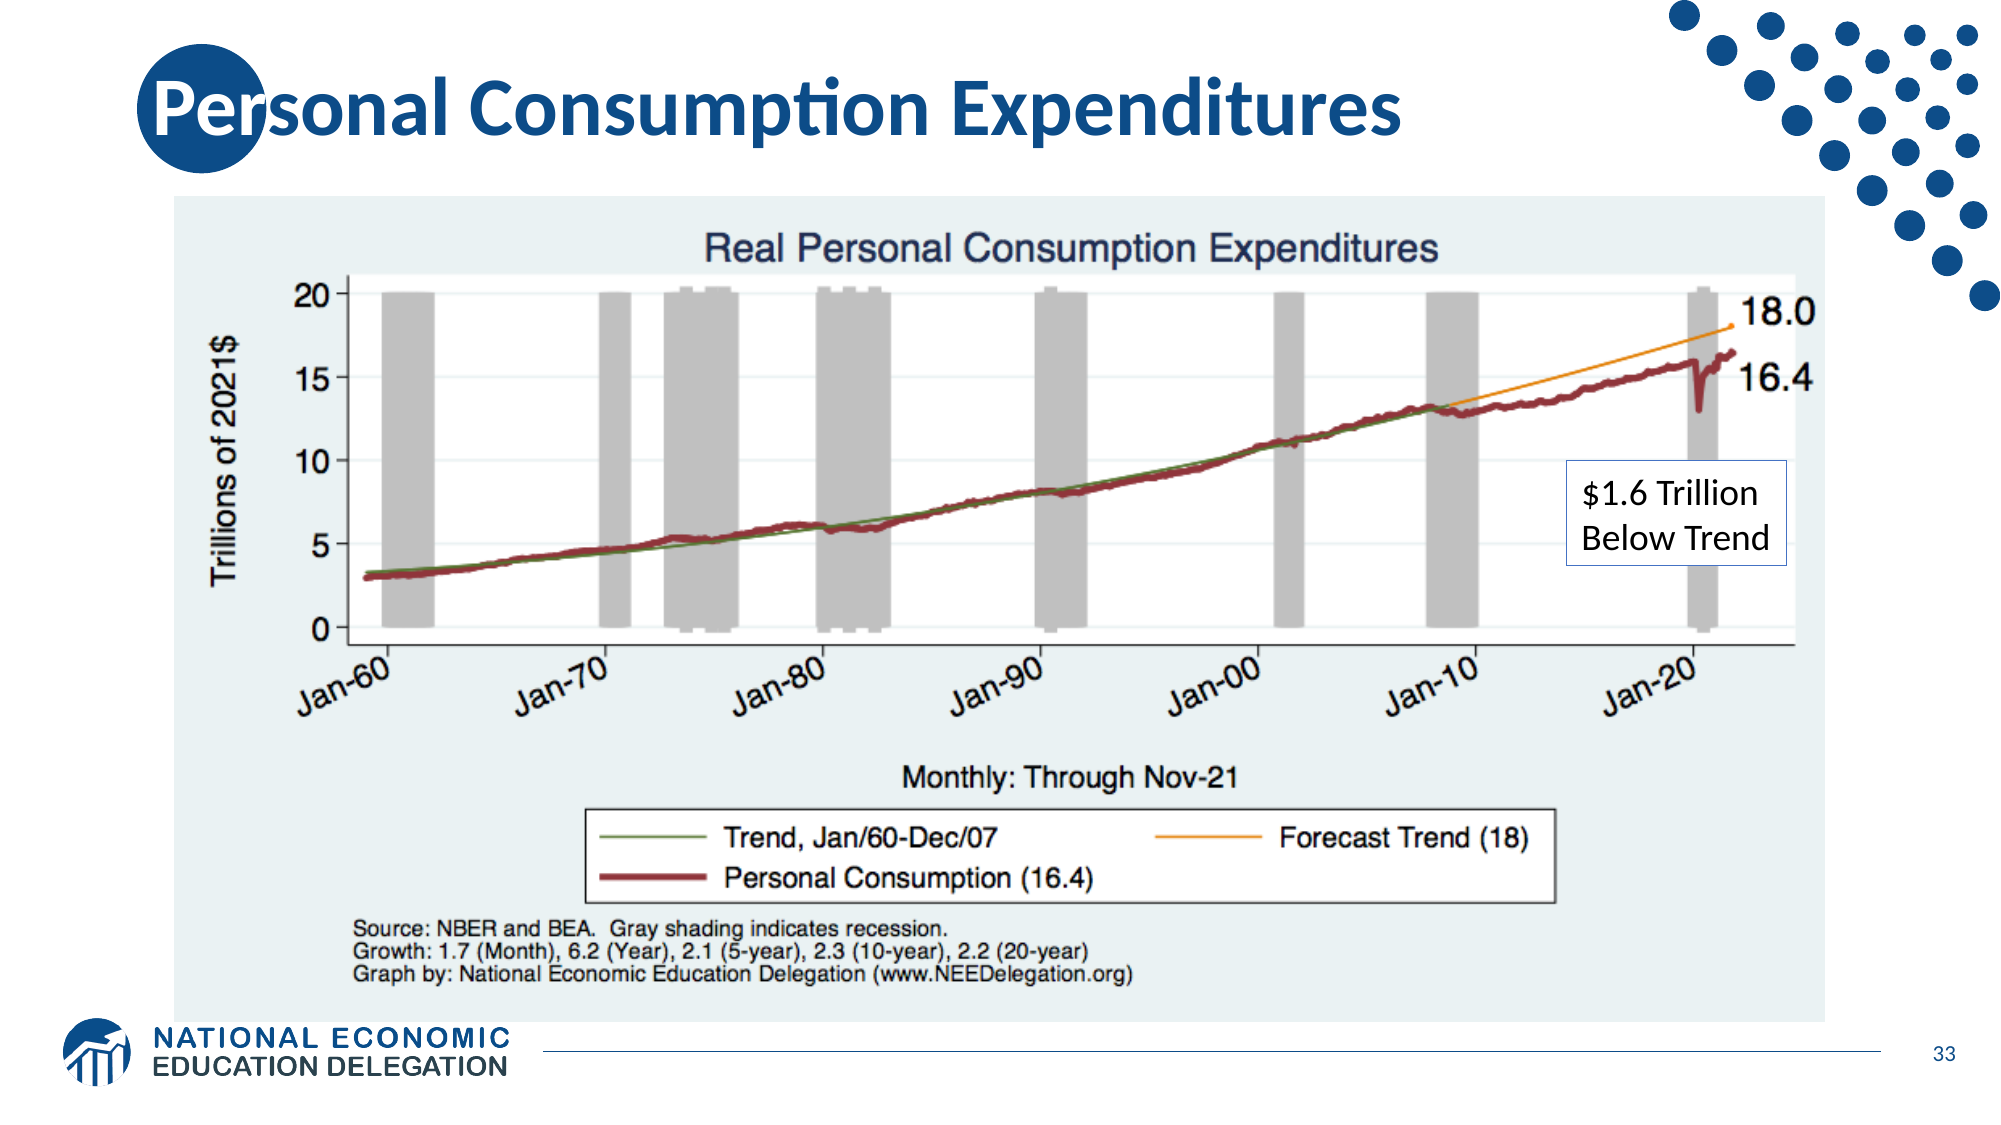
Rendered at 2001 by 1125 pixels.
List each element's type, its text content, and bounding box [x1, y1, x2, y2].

title Personal Consumption Expenditures [137, 0, 1863, 218]
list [174, 196, 1825, 1022]
slide_number 33 [1521, 1022, 1972, 1082]
picture [55, 1013, 520, 1091]
